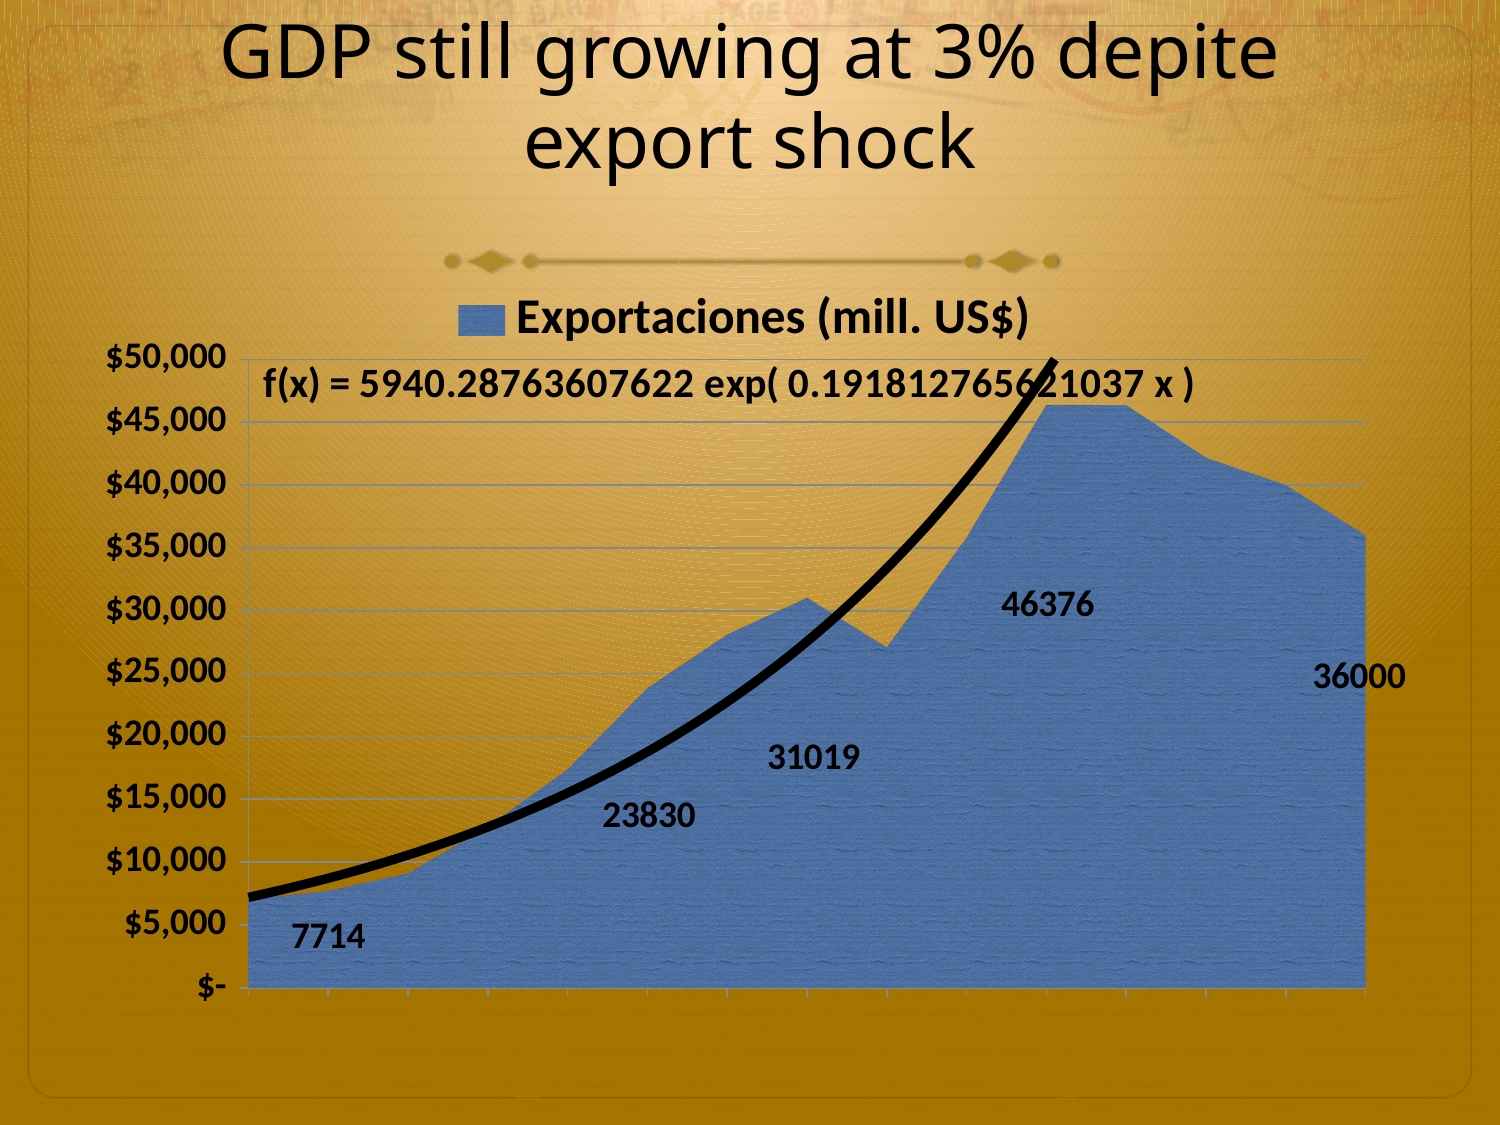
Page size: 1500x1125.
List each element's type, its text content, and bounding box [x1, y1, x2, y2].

chart [93, 274, 1407, 1059]
picture [0, 0, 1500, 1125]
title GDP still growing at 3% depite export shock [93, 45, 1407, 233]
